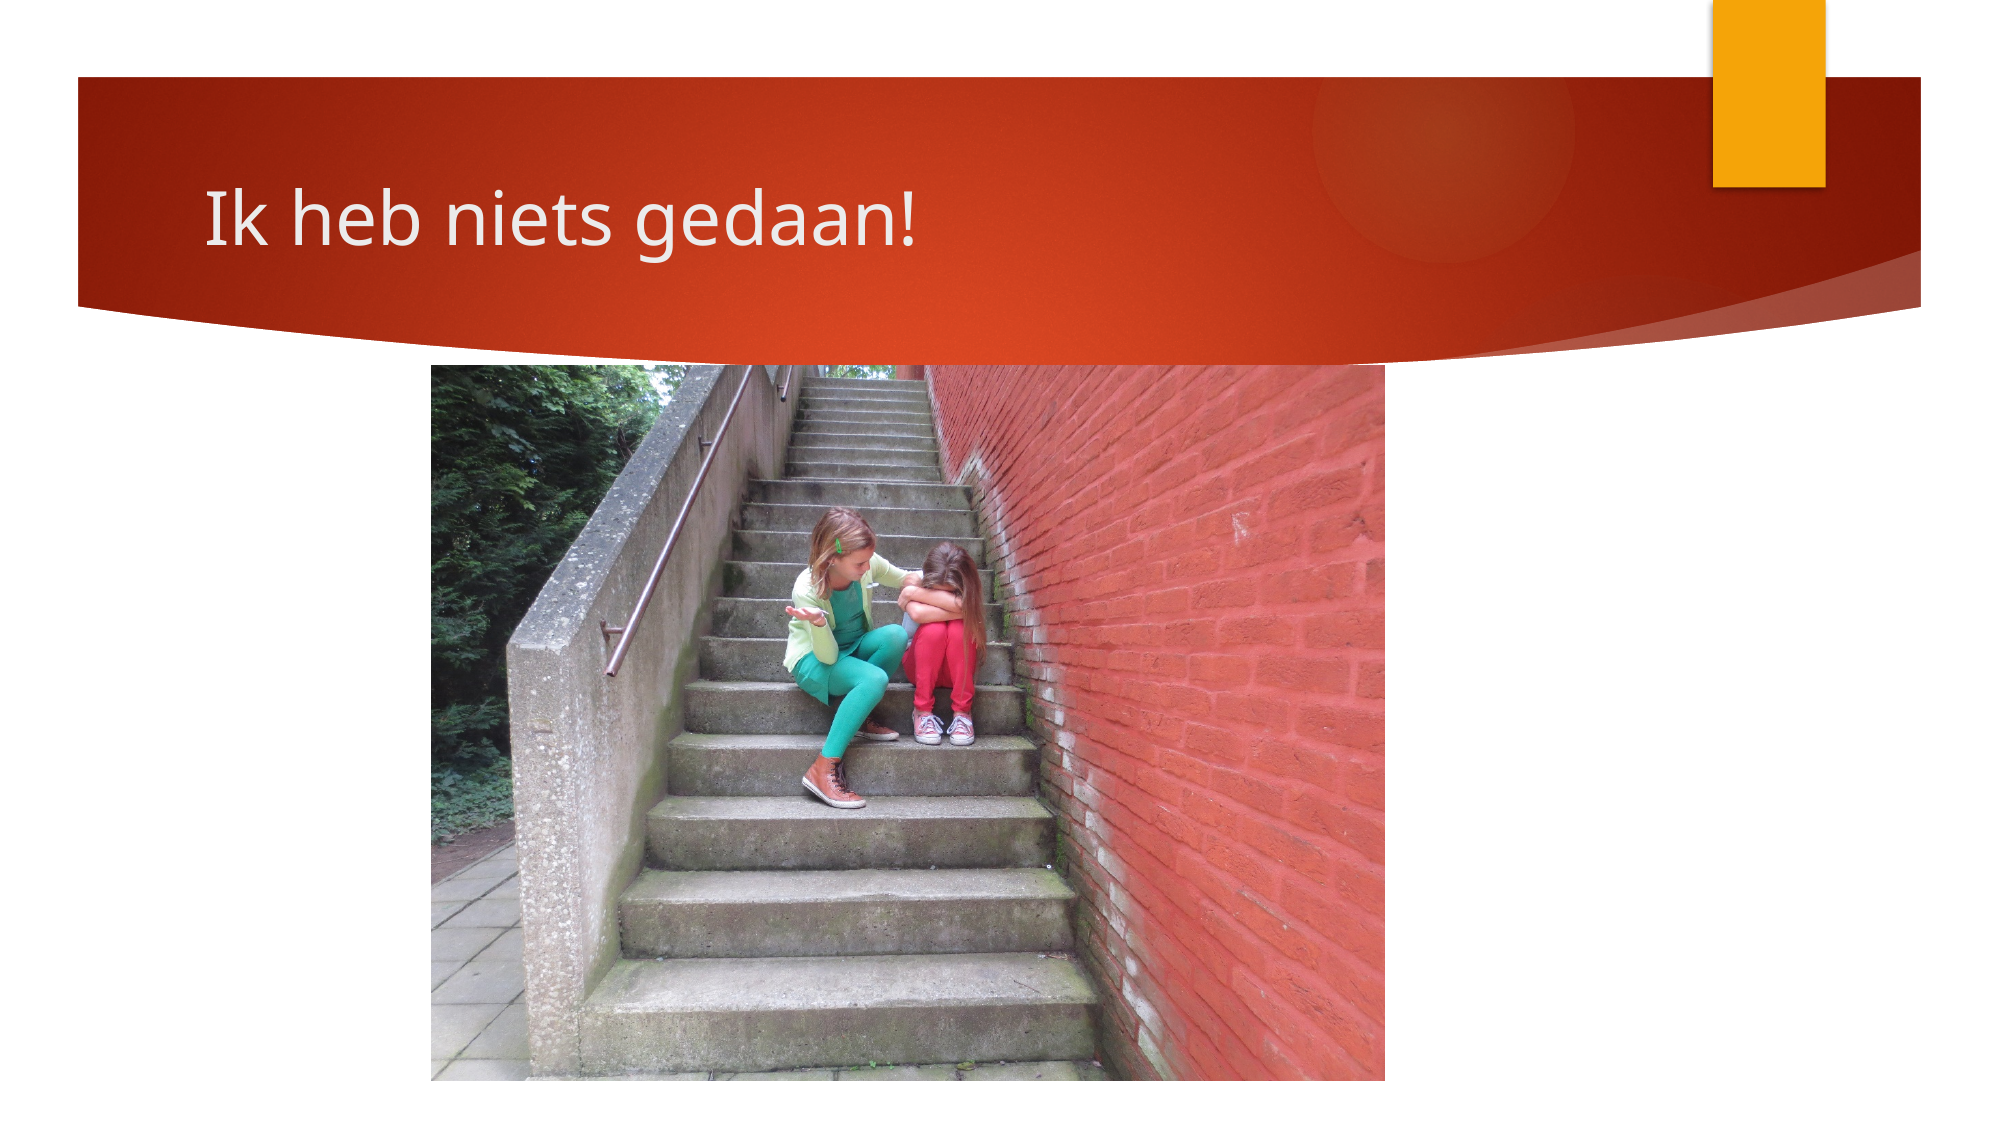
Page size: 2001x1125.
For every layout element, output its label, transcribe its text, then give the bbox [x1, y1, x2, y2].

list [431, 365, 1385, 1081]
title Ik heb niets gedaan! [189, 155, 1627, 275]
